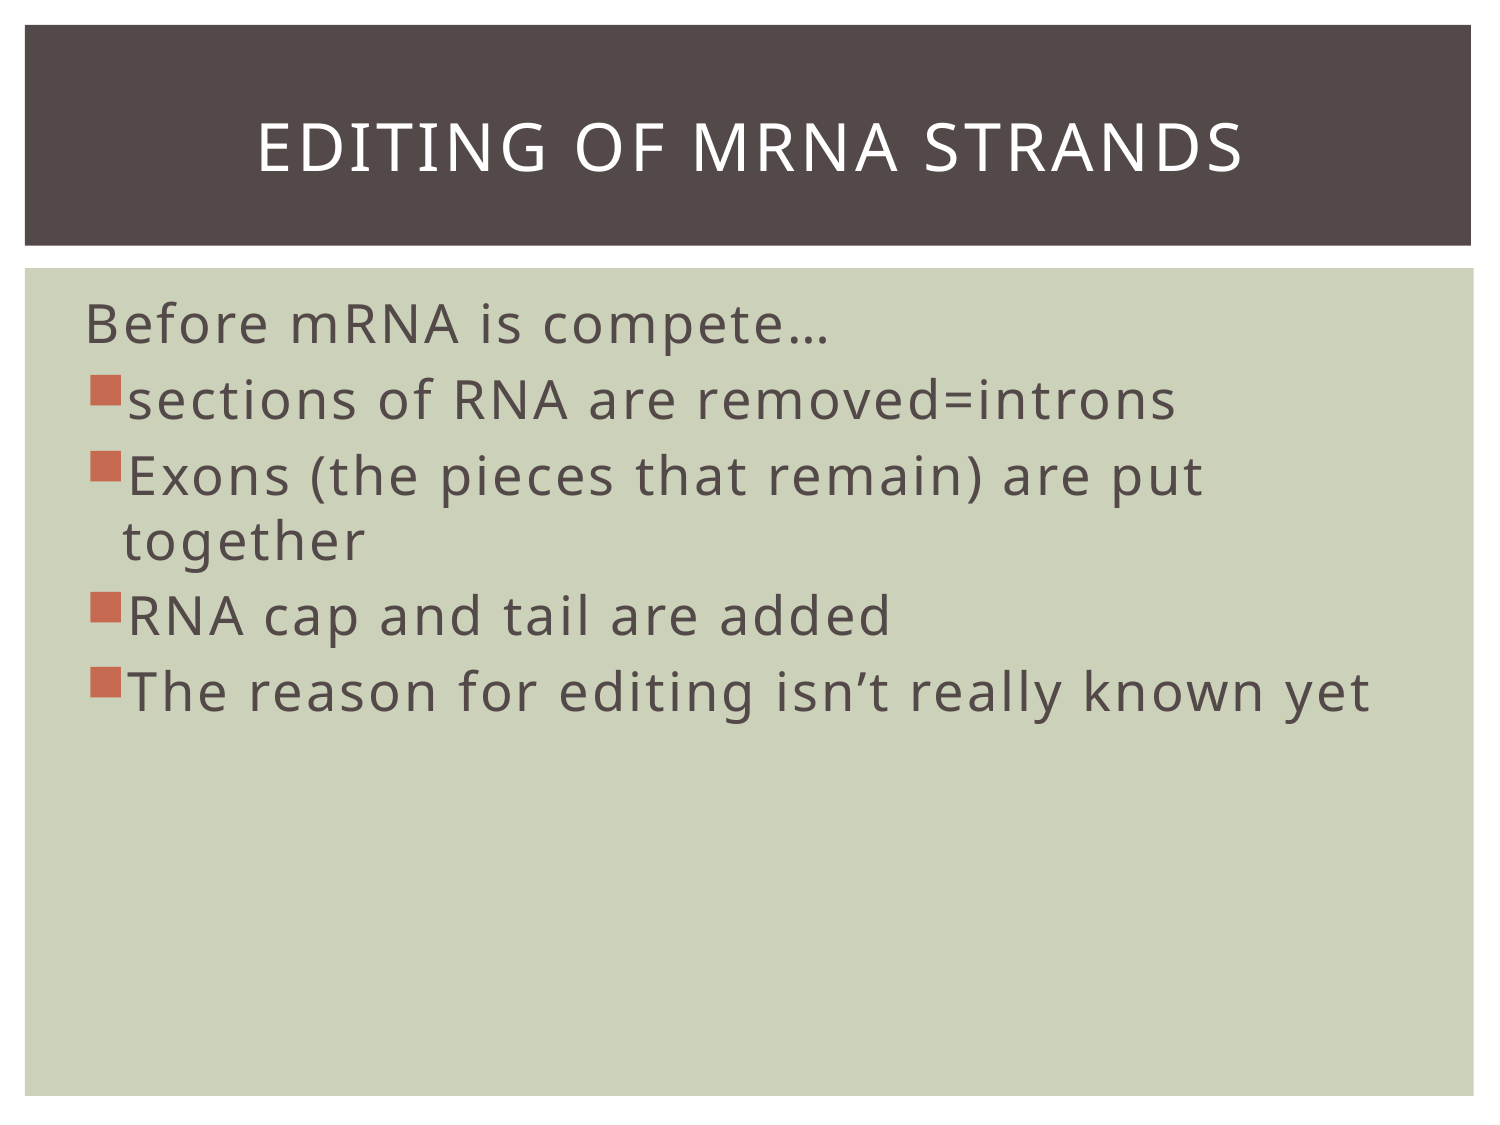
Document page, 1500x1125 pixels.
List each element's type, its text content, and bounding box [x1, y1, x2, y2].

list Before mRNA is compete… sections of RNA are removed=introns Exons (the pieces that remain) are put together RNA cap and tail are added The reason for editing isn’t really known yet [62, 281, 1442, 1005]
title Editing of mRNA strands [62, 58, 1438, 232]
